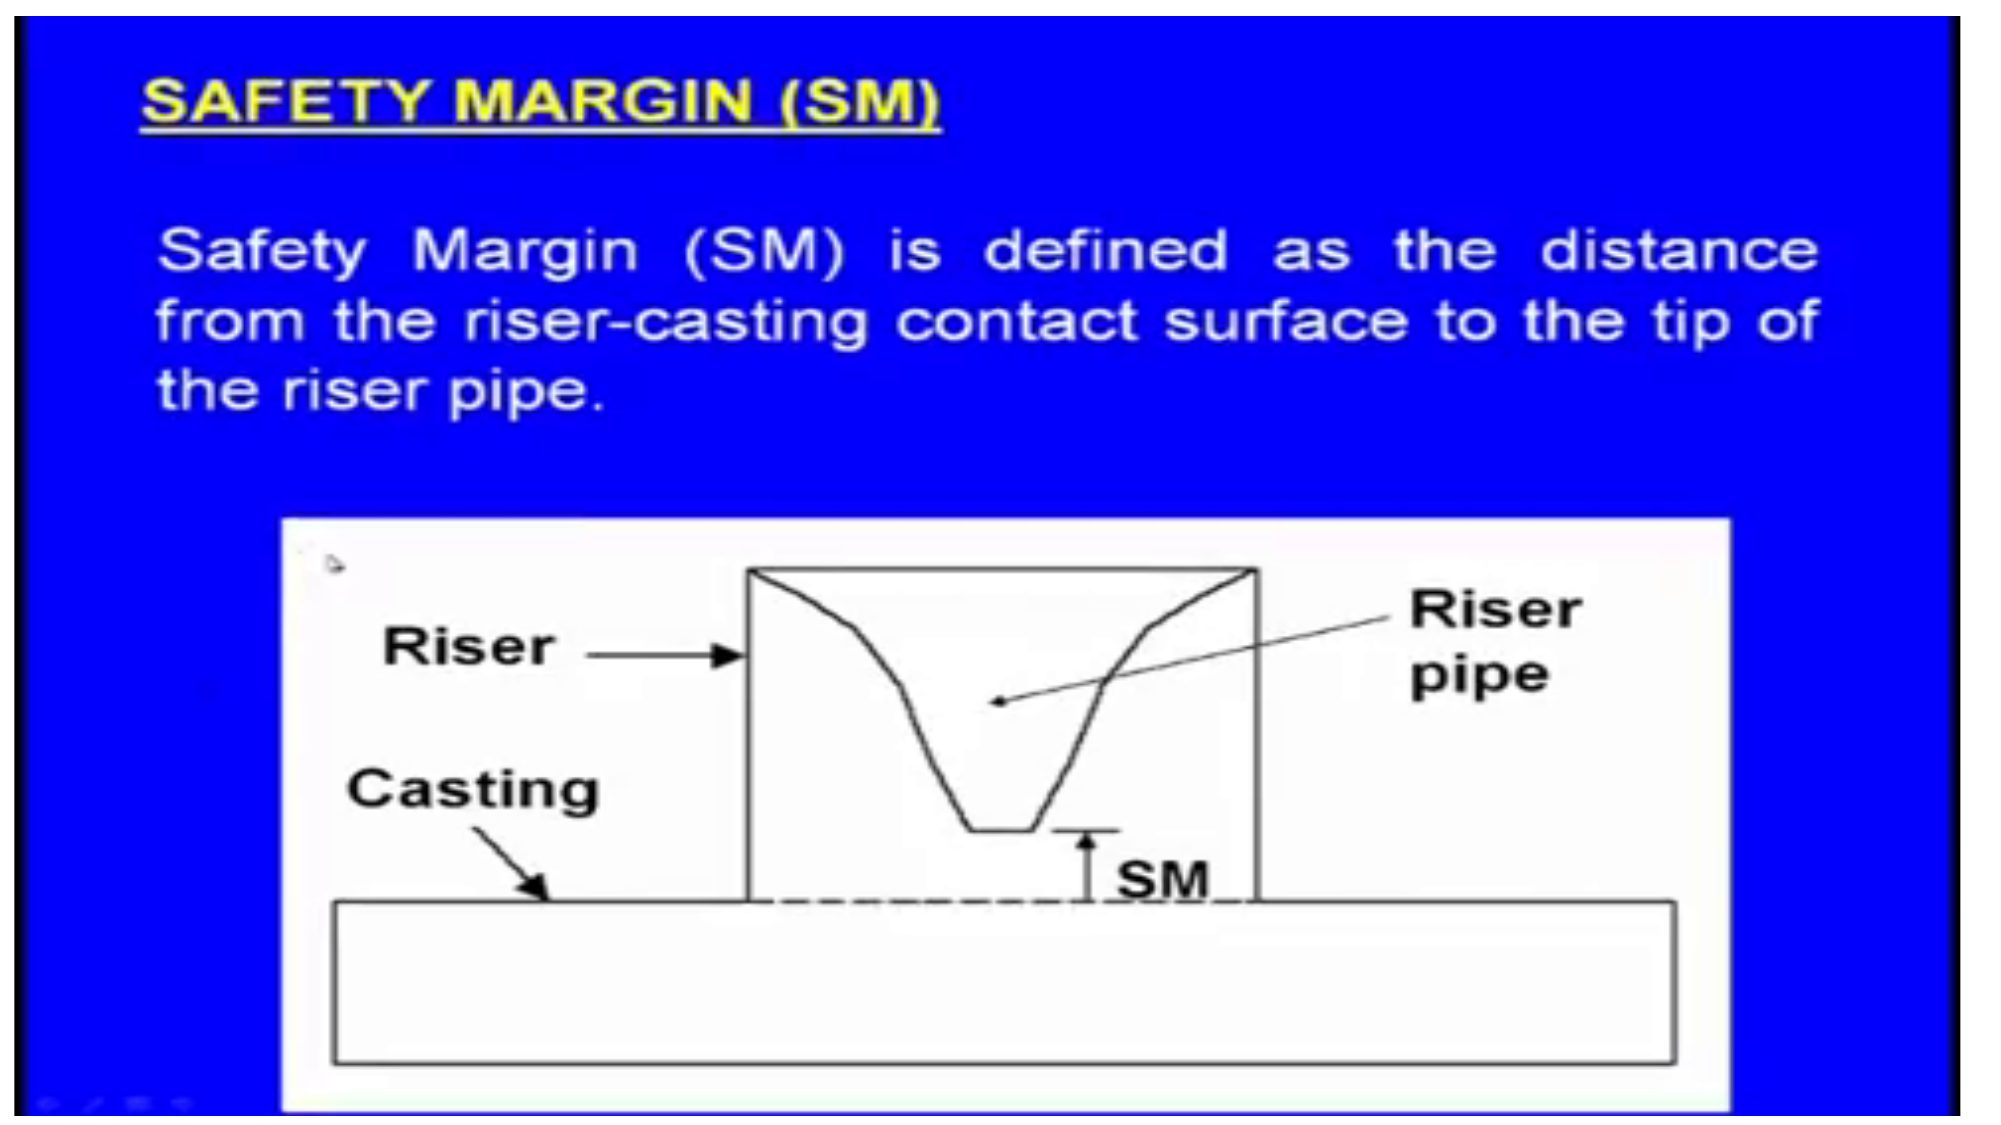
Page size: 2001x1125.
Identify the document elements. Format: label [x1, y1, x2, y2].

list [14, 16, 1961, 1116]
